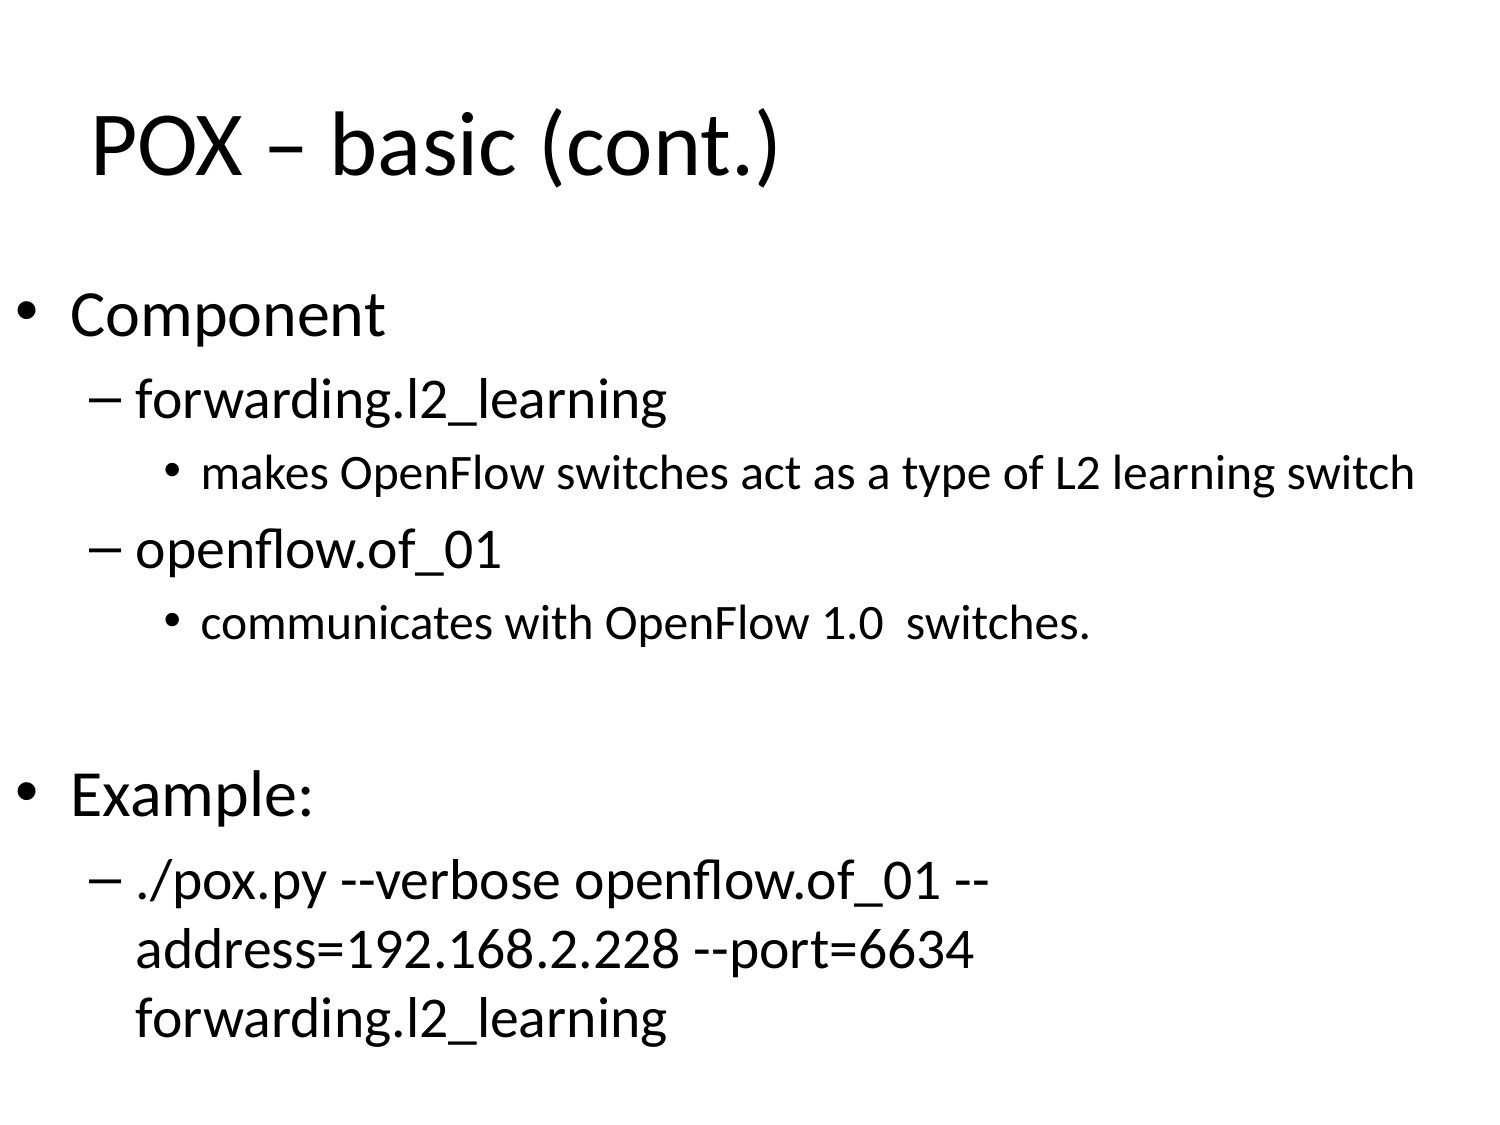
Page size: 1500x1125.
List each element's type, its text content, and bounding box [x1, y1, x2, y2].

list Component forwarding.l2_learning makes OpenFlow switches act as a type of L2 learning switch openflow.of_01 communicates with OpenFlow 1.0 switches. Example: ./pox.py --verbose openflow.of_01 --address=192.168.2.228 --port=6634 forwarding.l2_learning [0, 262, 1500, 1059]
title POX – basic (cont.) [75, 45, 1425, 233]
